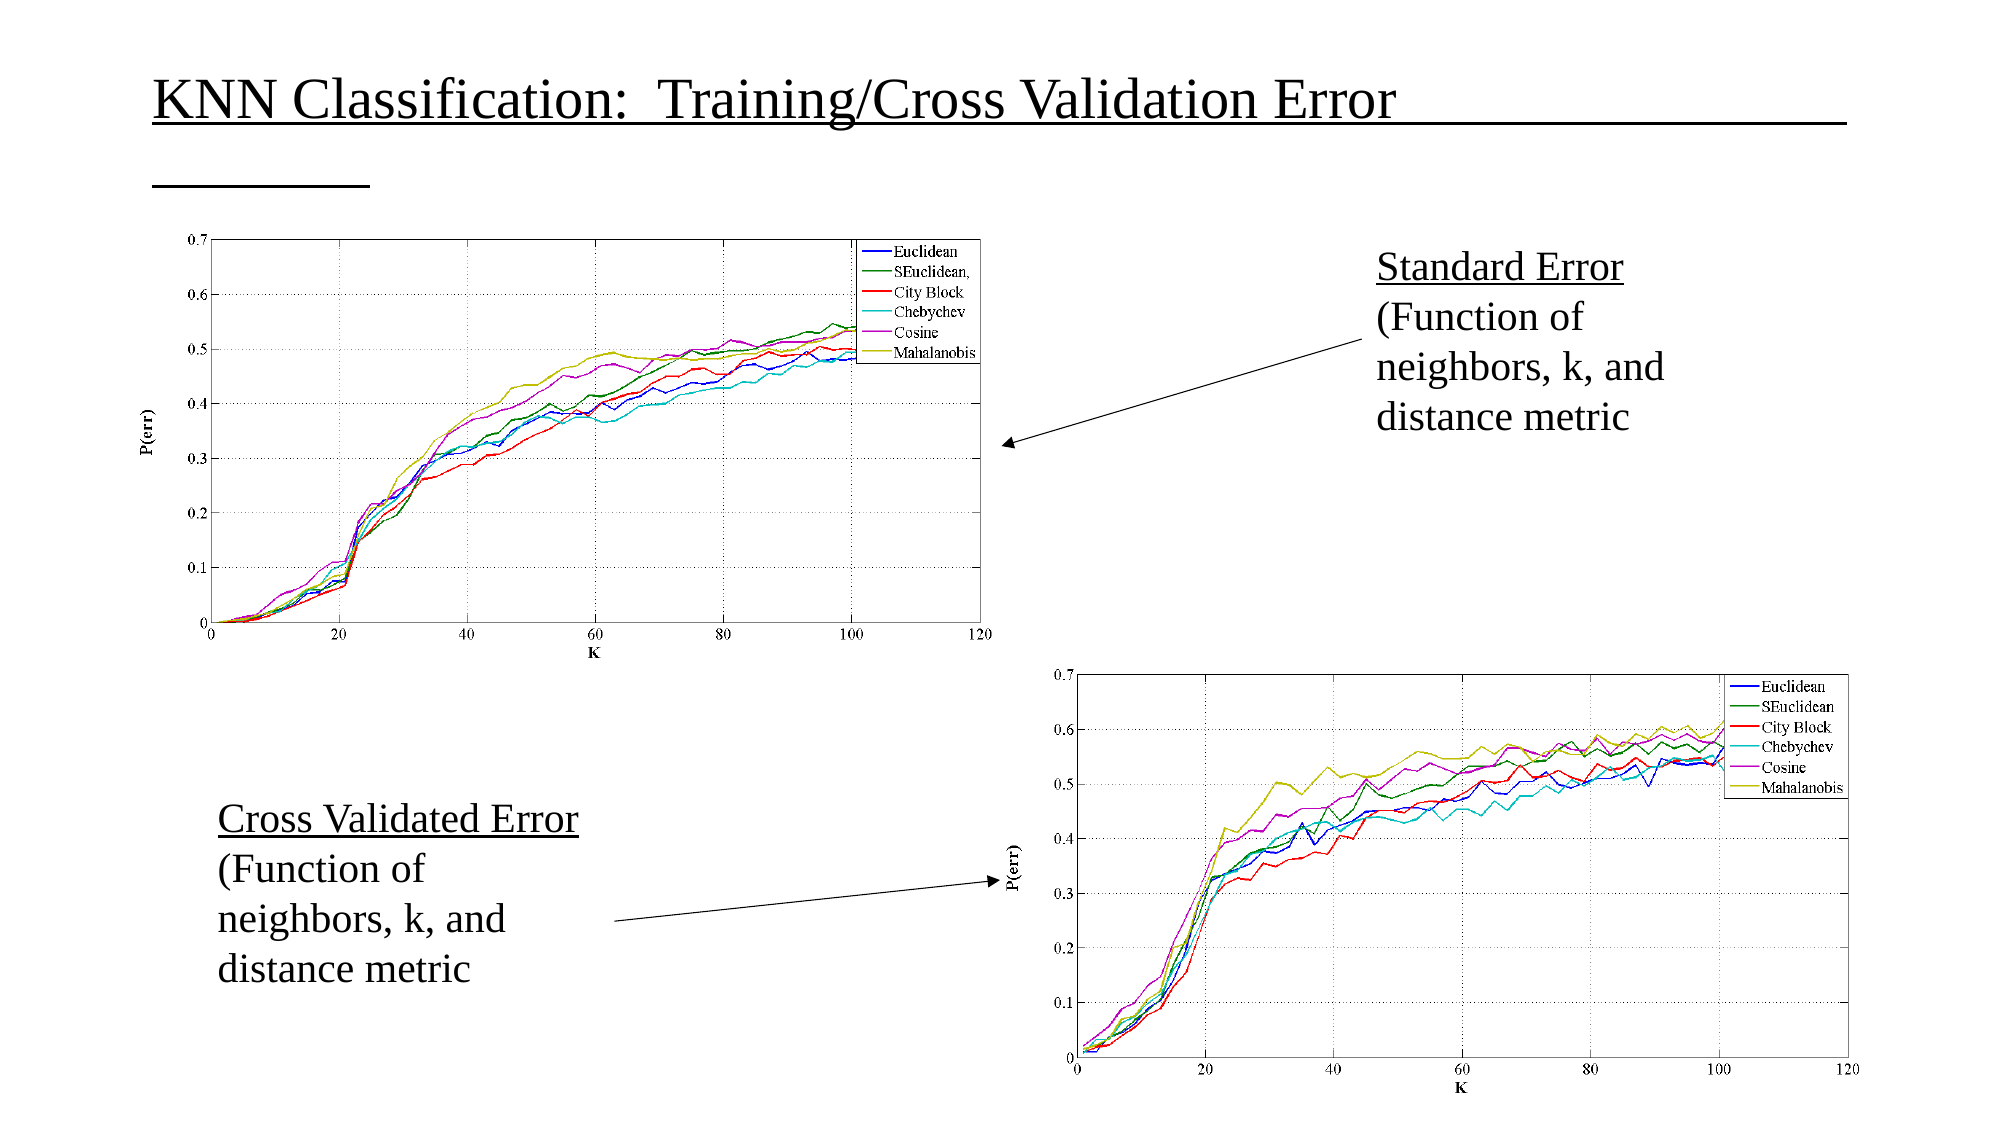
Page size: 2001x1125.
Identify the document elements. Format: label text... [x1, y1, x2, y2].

text_box Standard Error (Function of neighbors, k, and distance metric [1361, 231, 1765, 447]
picture [137, 228, 1864, 1099]
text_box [614, 879, 999, 923]
title KNN Classification: Training/Cross Validation Error [137, 59, 1863, 202]
text_box Cross Validated Error (Function of neighbors, k, and distance metric [202, 783, 615, 1059]
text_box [1001, 340, 1362, 447]
